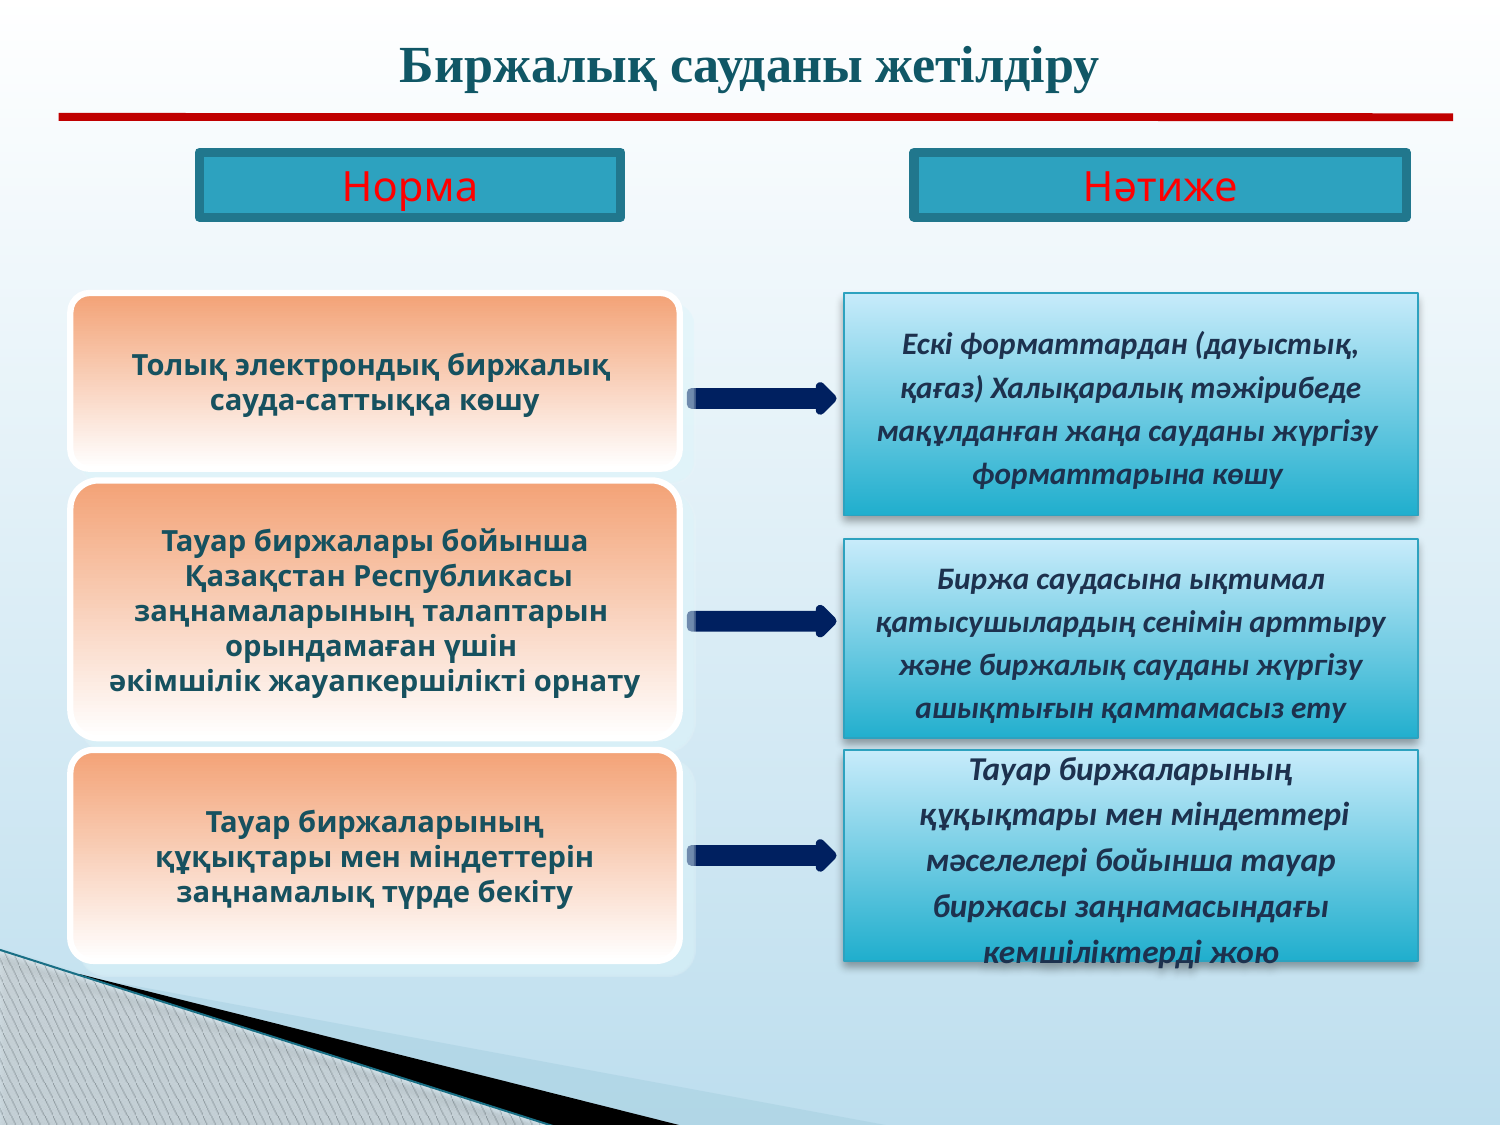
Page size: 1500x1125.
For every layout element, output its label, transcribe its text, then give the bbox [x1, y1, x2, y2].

text_box Тауар биржалары бойынша Қазақстан Республикасы заңнамаларының талаптарын орындамаған үшін әкімшілік жауапкершілікті орнату [70, 480, 680, 739]
text_box Тауар биржаларының құқықтары мен міндеттері мәселелері бойынша тауар биржасы заңнамасындағы кемшіліктерді жою [843, 749, 1419, 962]
text_box Тауар биржаларының құқықтары мен міндеттерін заңнамалық түрде бекіту [70, 749, 680, 961]
text_box [832, 281, 1454, 416]
text_box [693, 604, 837, 638]
text_box Биржа саудасына ықтимал қатысушылардың сенімін арттыру және биржалық сауданы жүргізу ашықтығын қамтамасыз ету [843, 538, 1419, 739]
text_box Биржалық сауданы жетілдіру [105, 23, 1395, 101]
text_box Толық электрондық биржалық сауда-саттыққа көшу [70, 292, 680, 469]
text_box [693, 382, 832, 415]
text_box Нәтиже [909, 148, 1411, 222]
text_box [693, 839, 837, 872]
text_box Ескі форматтардан (дауыстық, қағаз) Халықаралық тәжірибеде мақұлданған жаңа сауданы жүргізу форматтарына көшу [843, 292, 1419, 516]
text_box Норма [195, 148, 625, 222]
